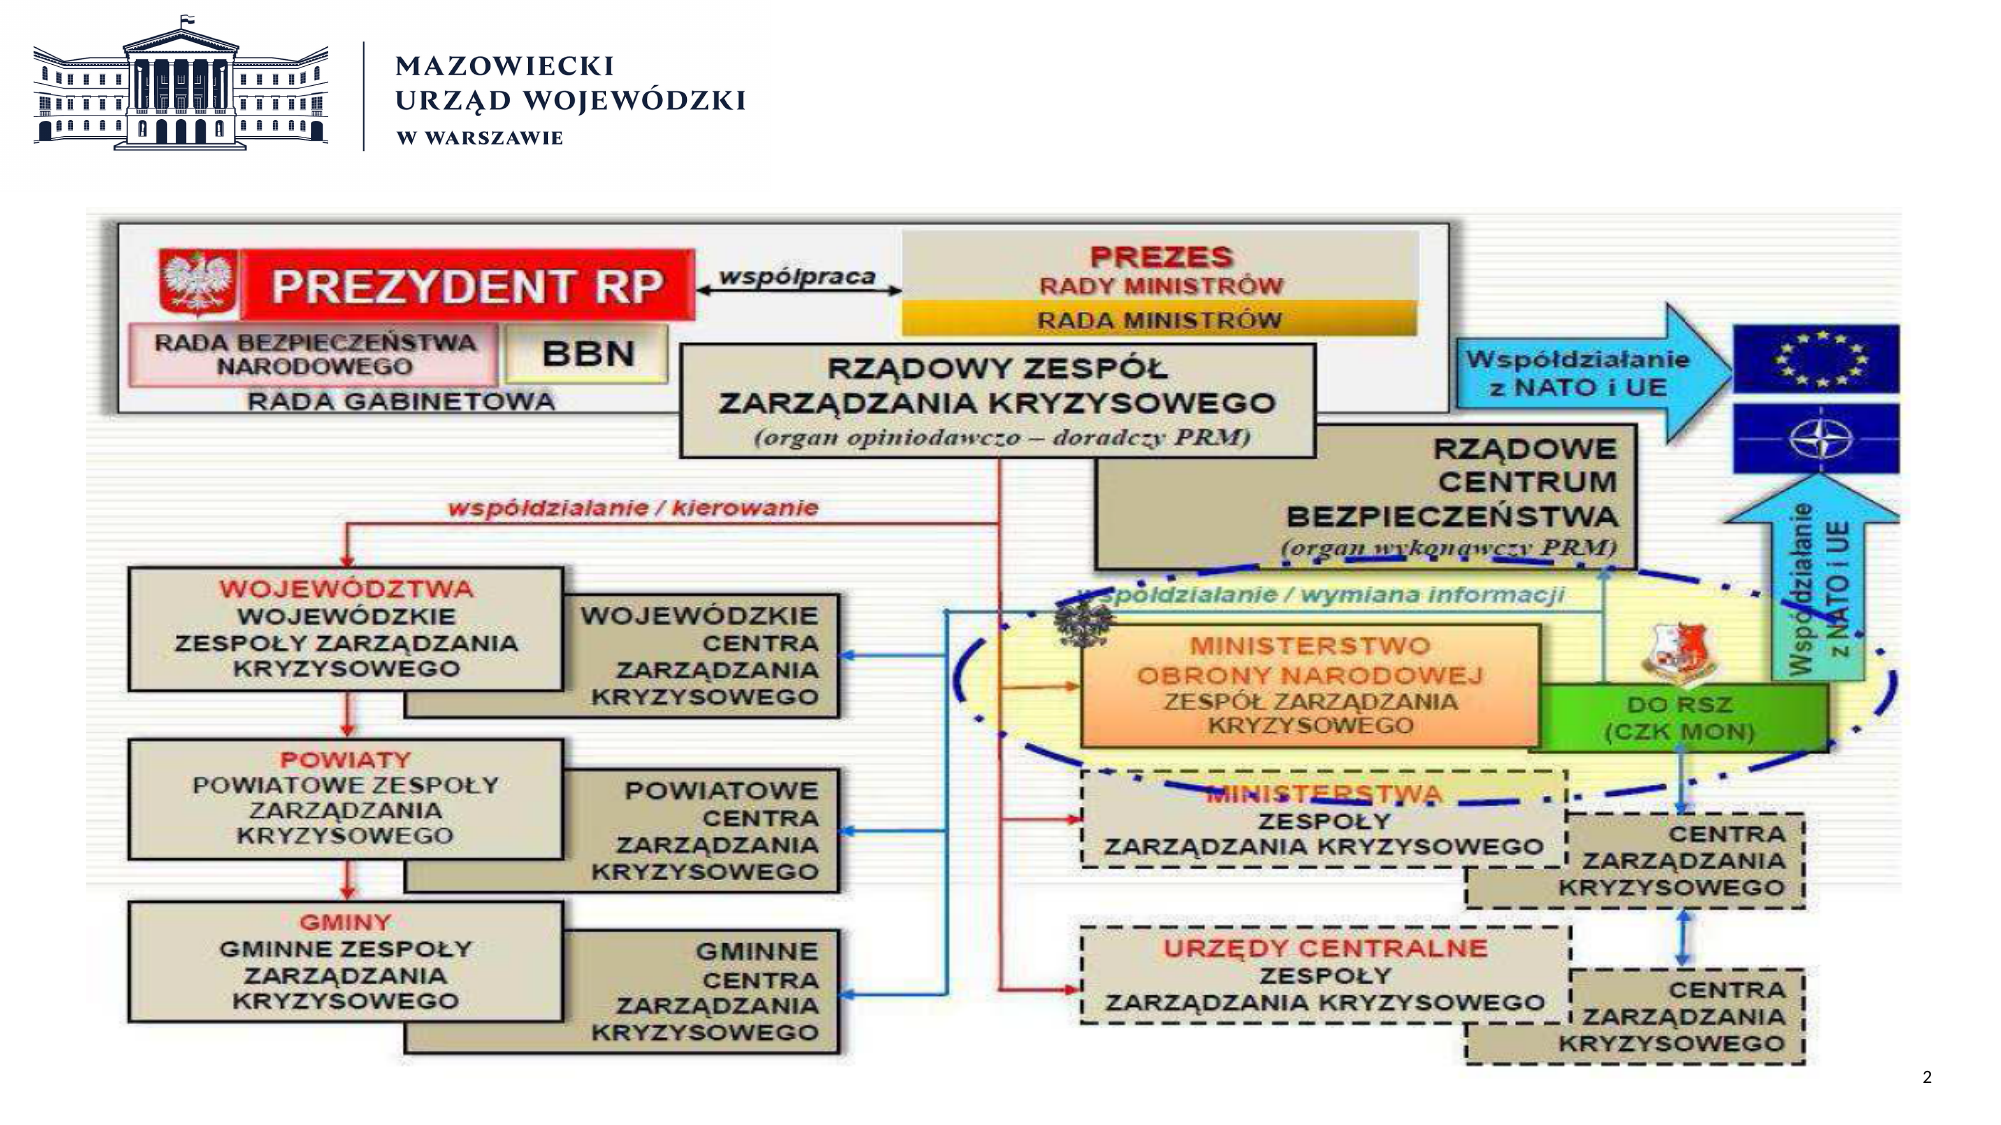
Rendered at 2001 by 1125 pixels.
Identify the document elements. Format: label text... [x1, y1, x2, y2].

text_box 2 [1826, 1059, 1947, 1106]
picture [0, 0, 771, 192]
picture [86, 207, 1914, 1087]
